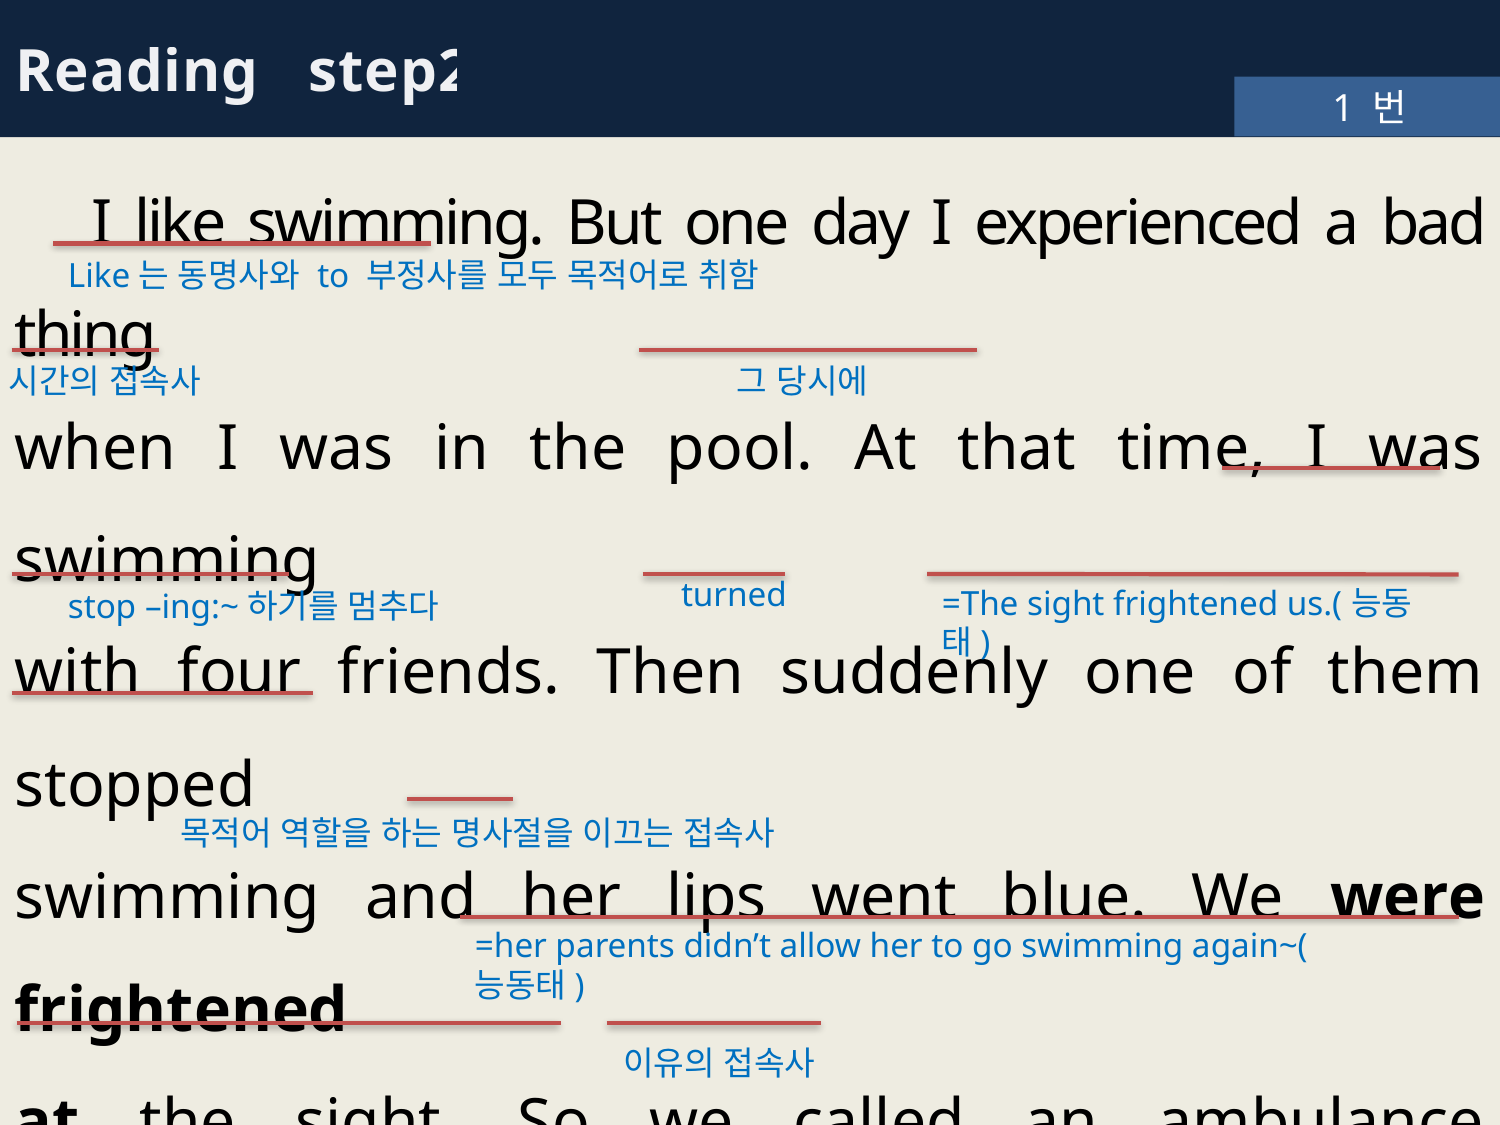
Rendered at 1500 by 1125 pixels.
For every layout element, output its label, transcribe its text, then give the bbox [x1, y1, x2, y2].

text_box 그 당시에 [722, 353, 1057, 408]
text_box Like는 동명사와 to 부정사를 모두 목적어로 취함 [53, 247, 833, 302]
text_box Reading step2 [0, 0, 1500, 139]
text_box turned [666, 565, 880, 621]
text_box =The sight frightened us.(능동태) [927, 582, 1459, 669]
text_box 이유의 접속사 [608, 1034, 916, 1090]
text_box 1 번 [1234, 76, 1500, 137]
text_box I like swimming. But one day I experienced a bad thing when I was in the pool. At that time, I was swimming with four friends. Then suddenly one of them stopped swimming and her lips went blue. We were frightened at the sight. So we called an ambulance immediately, and found out that she was having trouble with her heart. After that, she was not allowed to go swimming again by her parents because she had a serious heart problem. [0, 139, 1500, 1125]
text_box 시간의 접속사 [0, 353, 291, 408]
text_box stop –ing:~하기를 멈추다 [53, 577, 479, 633]
text_box 목적어 역할을 하는 명사절을 이끄는 접속사 [165, 805, 857, 860]
text_box =her parents didn’t allow her to go swimming again~(능동태) [460, 925, 1412, 1012]
